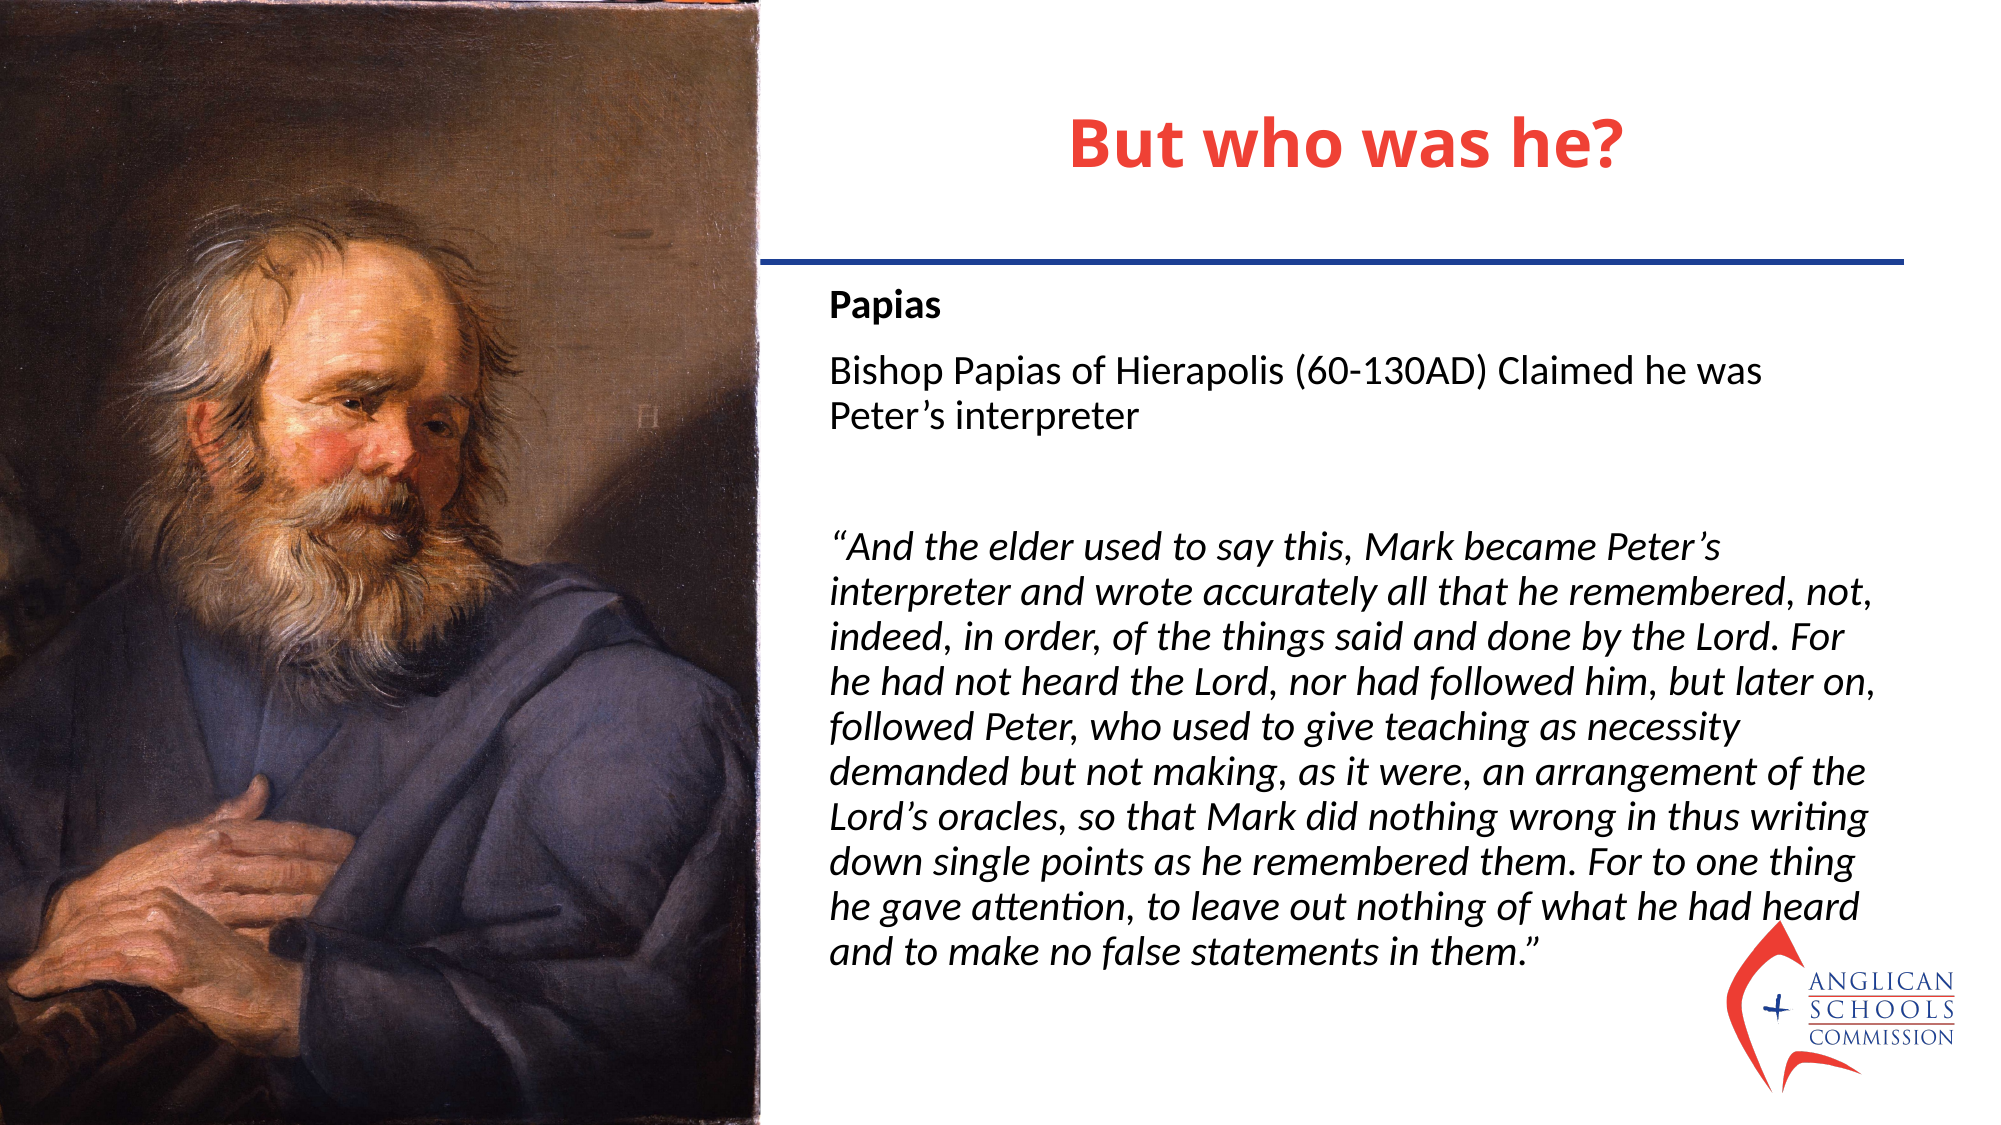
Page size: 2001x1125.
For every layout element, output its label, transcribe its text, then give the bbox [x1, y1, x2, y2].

title But who was he? [814, 0, 1895, 189]
list Papias Bishop Papias of Hierapolis (60-130AD) Claimed he was Peter’s interpreter “And the elder used to say this, Mark became Peter’s interpreter and wrote accurately all that he remembered, not, indeed, in order, of the things said and done by the Lord. For he had not heard the Lord, nor had followed him, but later on, followed Peter, who used to give teaching as necessity demanded but not making, as it were, an arrangement of the Lord’s oracles, so that Mark did nothing wrong in thus writing down single points as he remembered them. For to one thing he gave attention, to leave out nothing of what he had heard and to make no false statements in them.” [814, 275, 1895, 960]
picture [0, 0, 1500, 1125]
